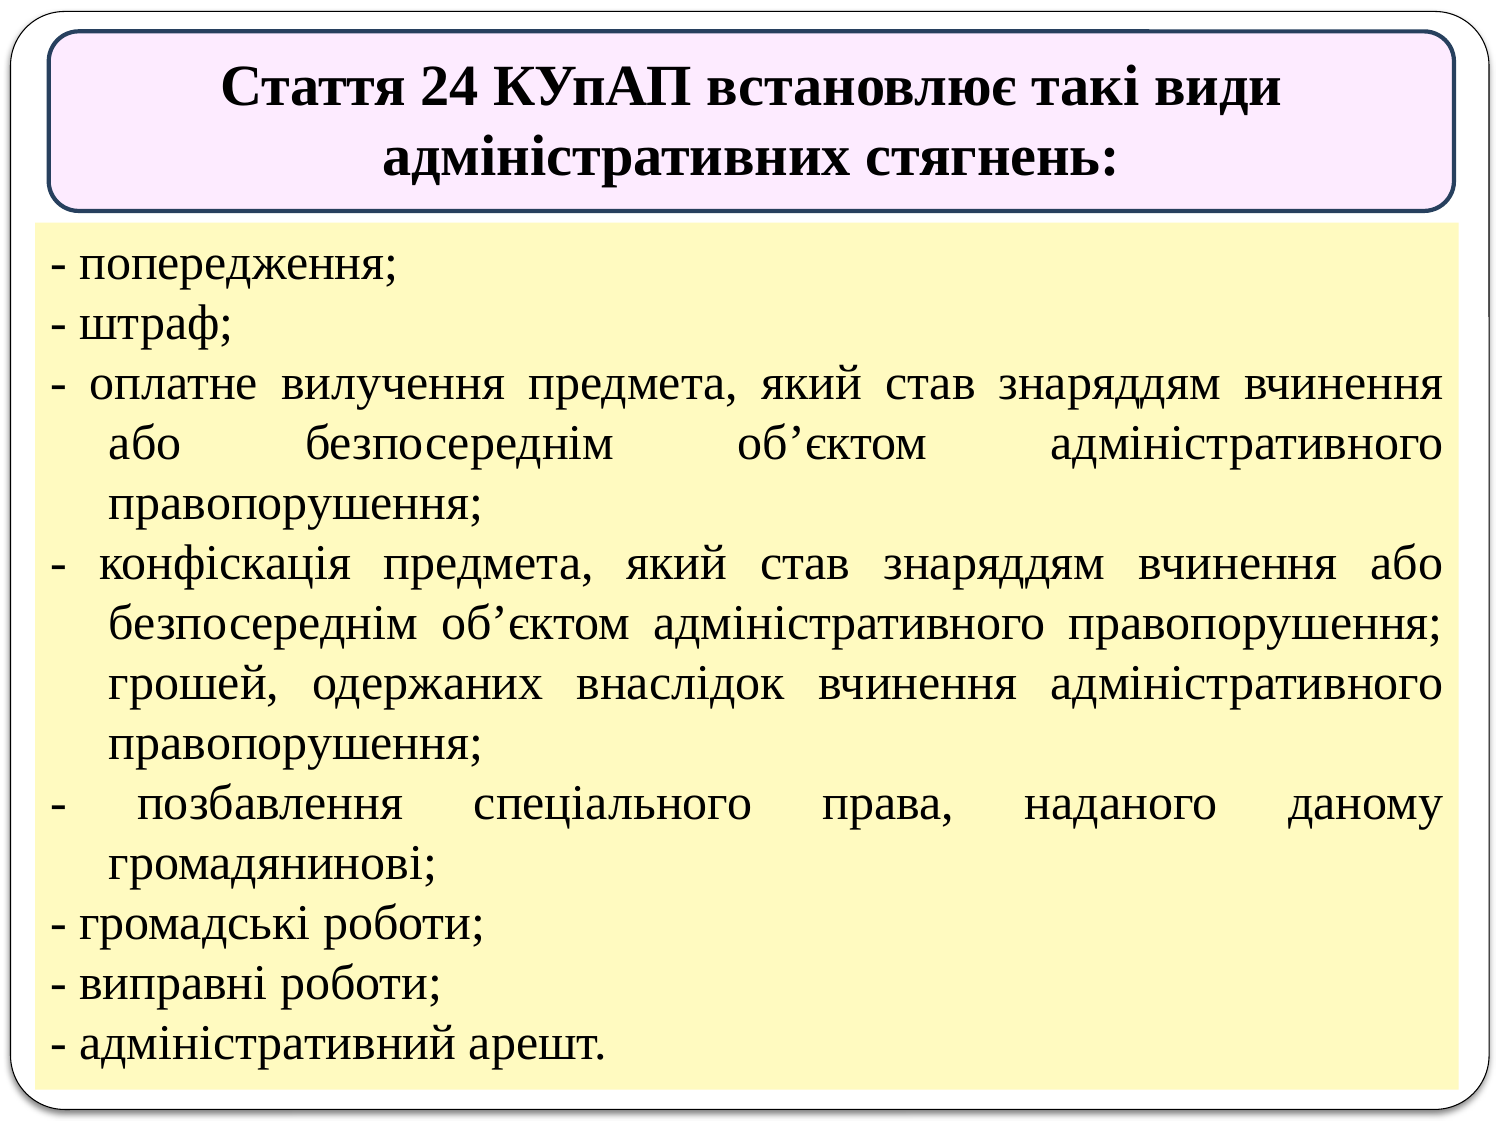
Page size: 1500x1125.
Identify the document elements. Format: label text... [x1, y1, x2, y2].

text_box - попередження; - штраф; - оплатне вилучення предмета, який став знаряддям вчинення або безпосереднім об’єктом адміністративного правопорушення; - конфіскація предмета, який став знаряддям вчинення або безпосереднім об’єктом адміністративного правопорушення; грошей, одержаних внаслідок вчинення адміністративного правопорушення; - позбавлення спеціального права, наданого даному громадянинові; - громадські роботи; - виправні роботи; - адміністративний арешт. [35, 222, 1459, 1090]
text_box Стаття 24 КУпАП встановлює такі види адміністративних стягнень: [48, 31, 1454, 211]
